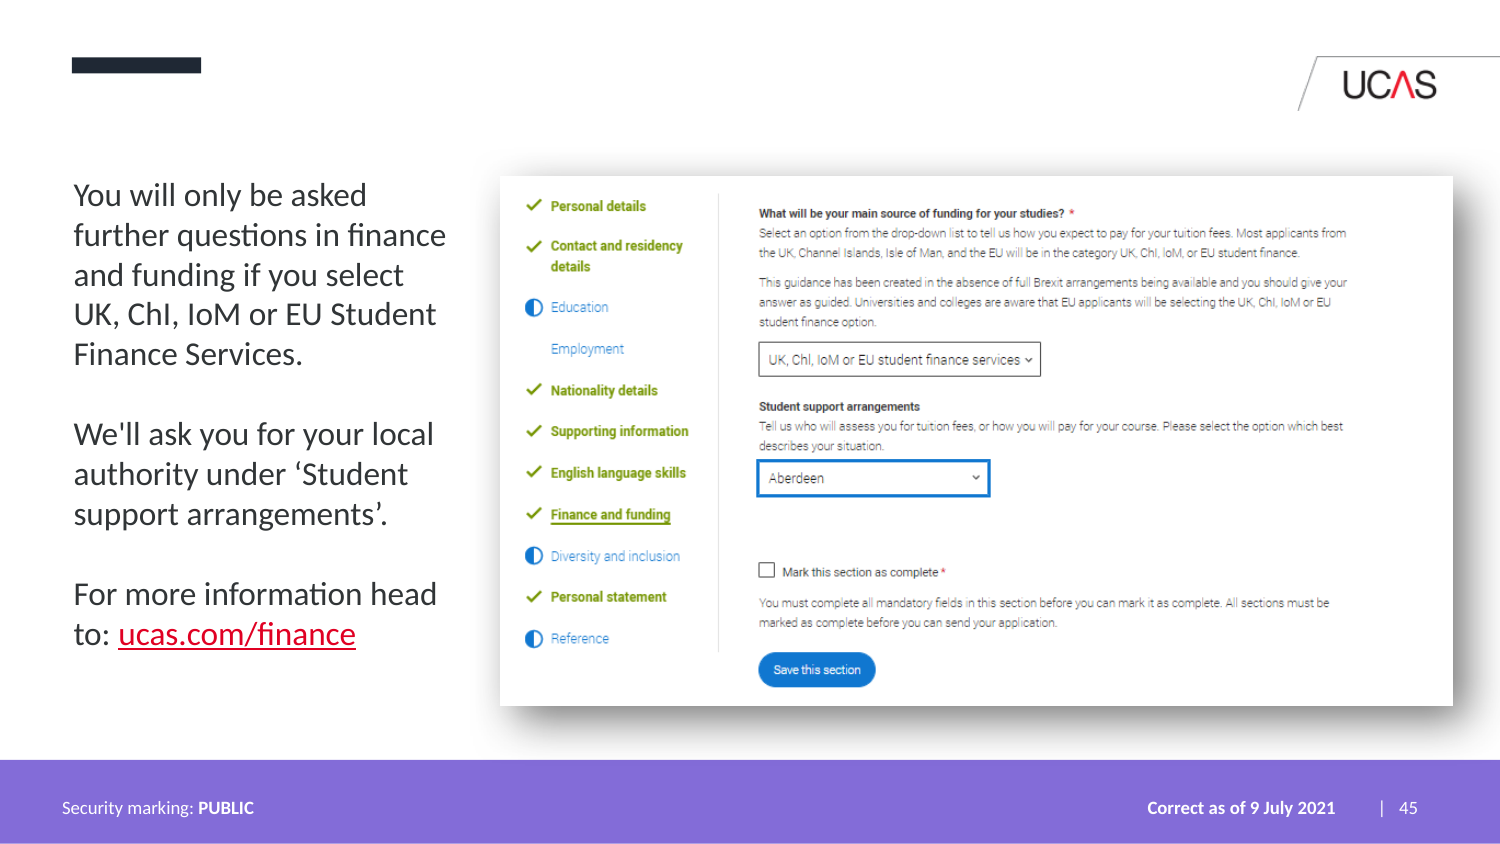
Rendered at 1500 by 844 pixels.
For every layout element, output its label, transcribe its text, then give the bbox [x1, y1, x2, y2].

footer Security marking: PUBLIC [47, 788, 783, 826]
text_box You will only be asked further questions in finance and funding if you select UK, ChI, IoM or EU Student Finance Services. We'll ask you for your local authority under ‘Student support arrangements’. For more information head to: ucas.com/finance [58, 165, 465, 700]
picture [500, 176, 1453, 706]
slide_number | 45 [1362, 788, 1453, 826]
